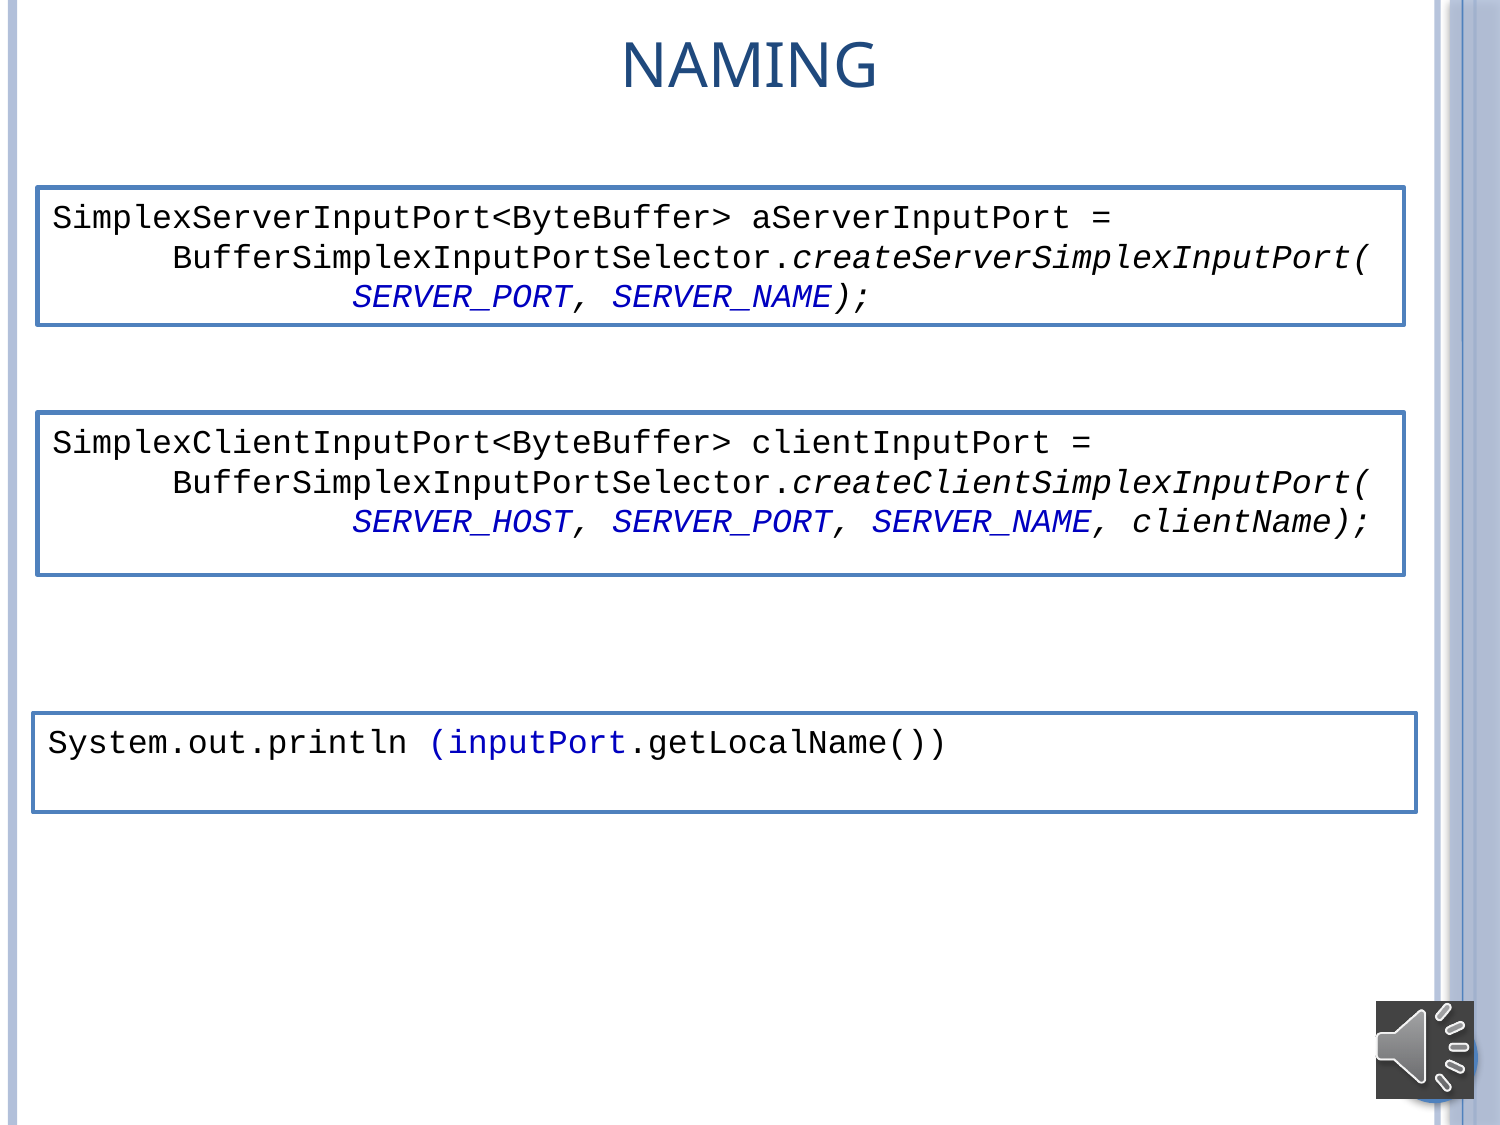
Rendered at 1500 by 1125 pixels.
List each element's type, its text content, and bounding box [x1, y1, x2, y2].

picture [1374, 999, 1476, 1101]
text_box System.out.println (inputPort.getLocalName()) [31, 711, 1418, 814]
text_box SimplexClientInputPort<ByteBuffer> clientInputPort = BufferSimplexInputPortSelector.createClientSimplexInputPort( SERVER_HOST, SERVER_PORT, SERVER_NAME, clientName); [35, 410, 1406, 577]
text_box SimplexServerInputPort<ByteBuffer> aServerInputPort = BufferSimplexInputPortSelector.createServerSimplexInputPort( SERVER_PORT, SERVER_NAME); [35, 185, 1406, 327]
title Naming [112, 0, 1388, 125]
